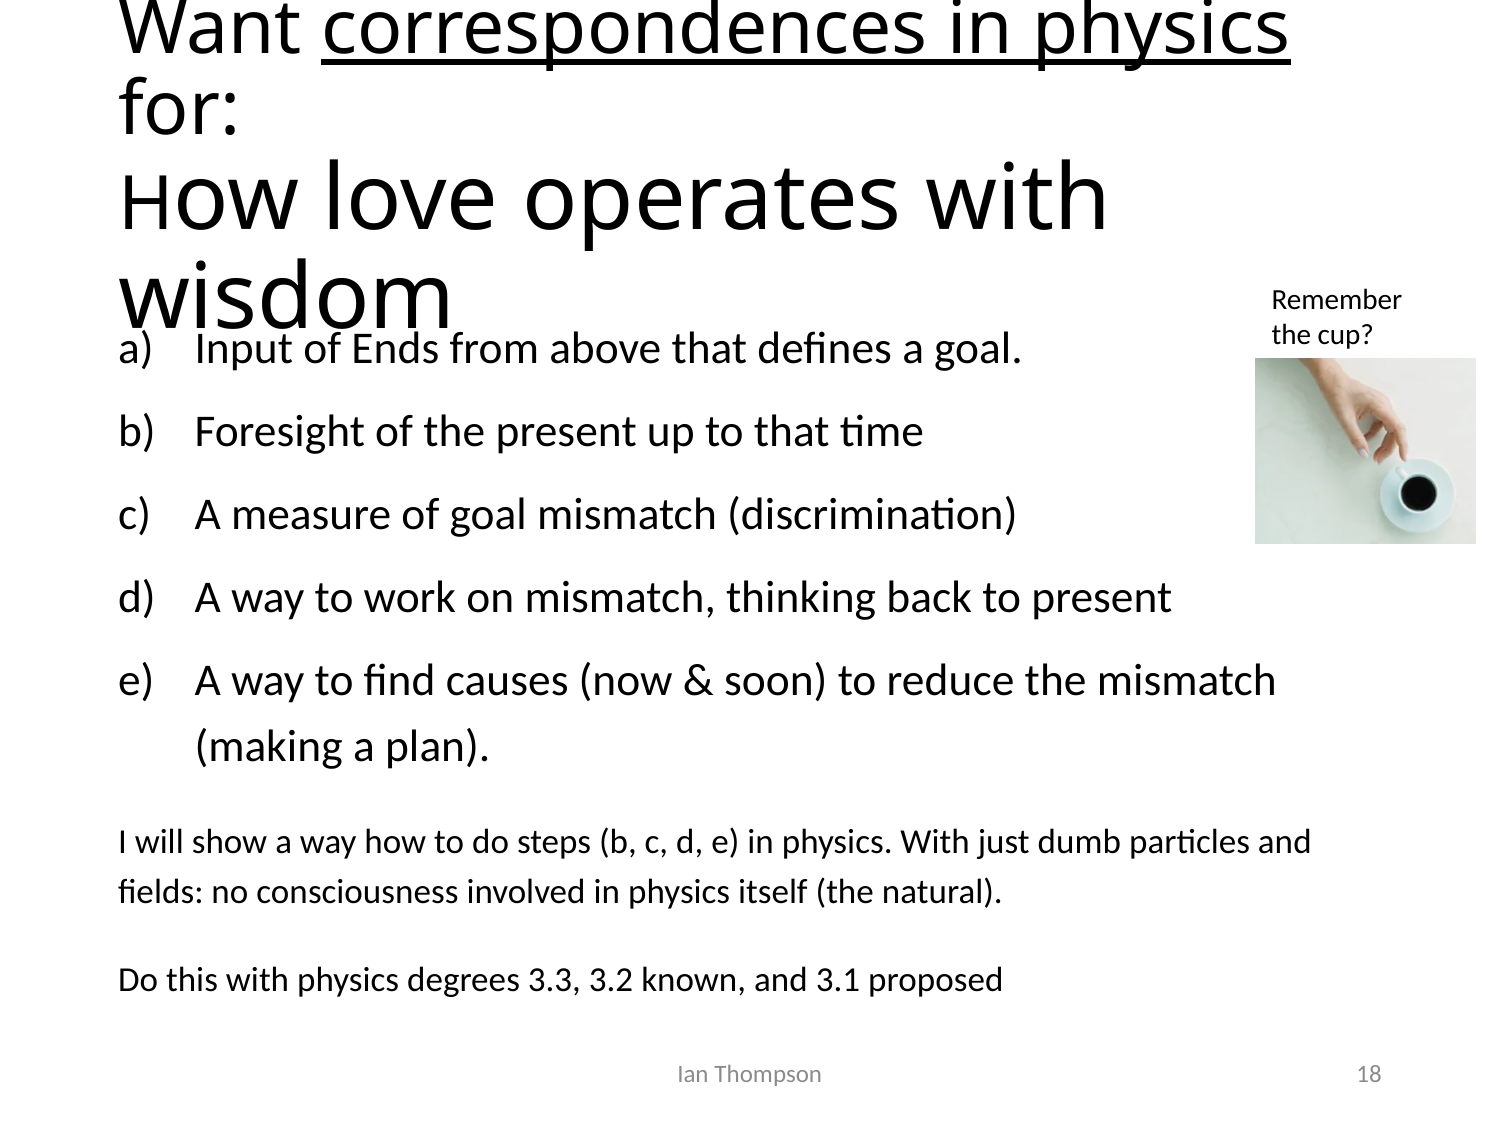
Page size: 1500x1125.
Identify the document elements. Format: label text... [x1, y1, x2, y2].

picture [1255, 358, 1476, 544]
list Input of Ends from above that defines a goal. Foresight of the present up to that time A measure of goal mismatch (discrimination) A way to work on mismatch, thinking back to present A way to find causes (now & soon) to reduce the mismatch (making a plan). I will show a way how to do steps (b, c, d, e) in physics. With just dumb particles and fields: no consciousness involved in physics itself (the natural). Do this with physics degrees 3.3, 3.2 known, and 3.1 proposed [103, 299, 1397, 1014]
text_box Remember the cup? [1256, 272, 1418, 358]
slide_number 18 [1059, 1042, 1397, 1103]
footer Ian Thompson [496, 1042, 1004, 1103]
title Want correspondences in physics for: How love operates with wisdom [103, 59, 1397, 278]
